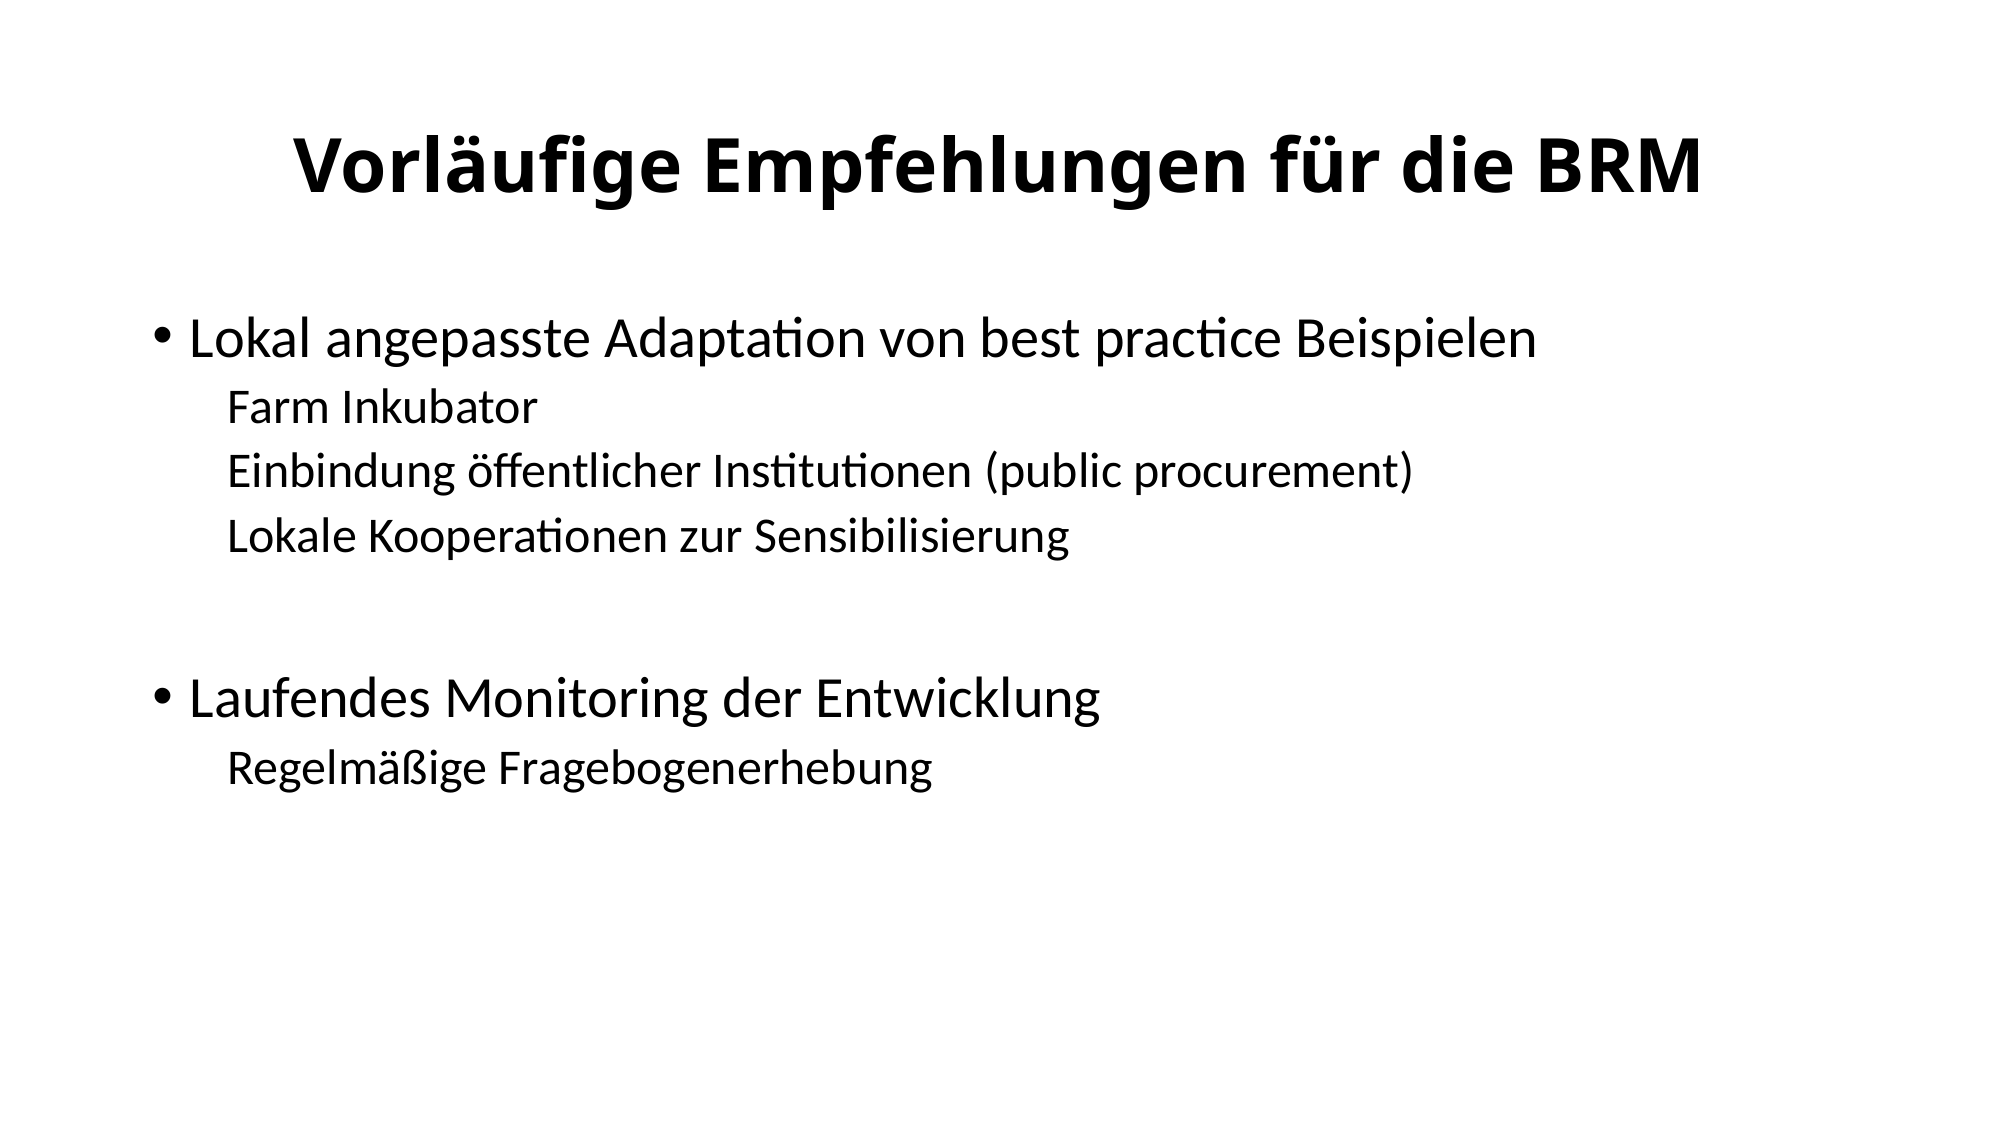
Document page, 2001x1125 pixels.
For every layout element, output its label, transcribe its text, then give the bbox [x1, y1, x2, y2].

list Lokal angepasste Adaptation von best practice Beispielen Farm Inkubator Einbindung öffentlicher Institutionen (public procurement) Lokale Kooperationen zur Sensibilisierung Laufendes Monitoring der Entwicklung Regelmäßige Fragebogenerhebung [137, 299, 1863, 1014]
title Vorläufige Empfehlungen für die BRM [137, 59, 1863, 278]
